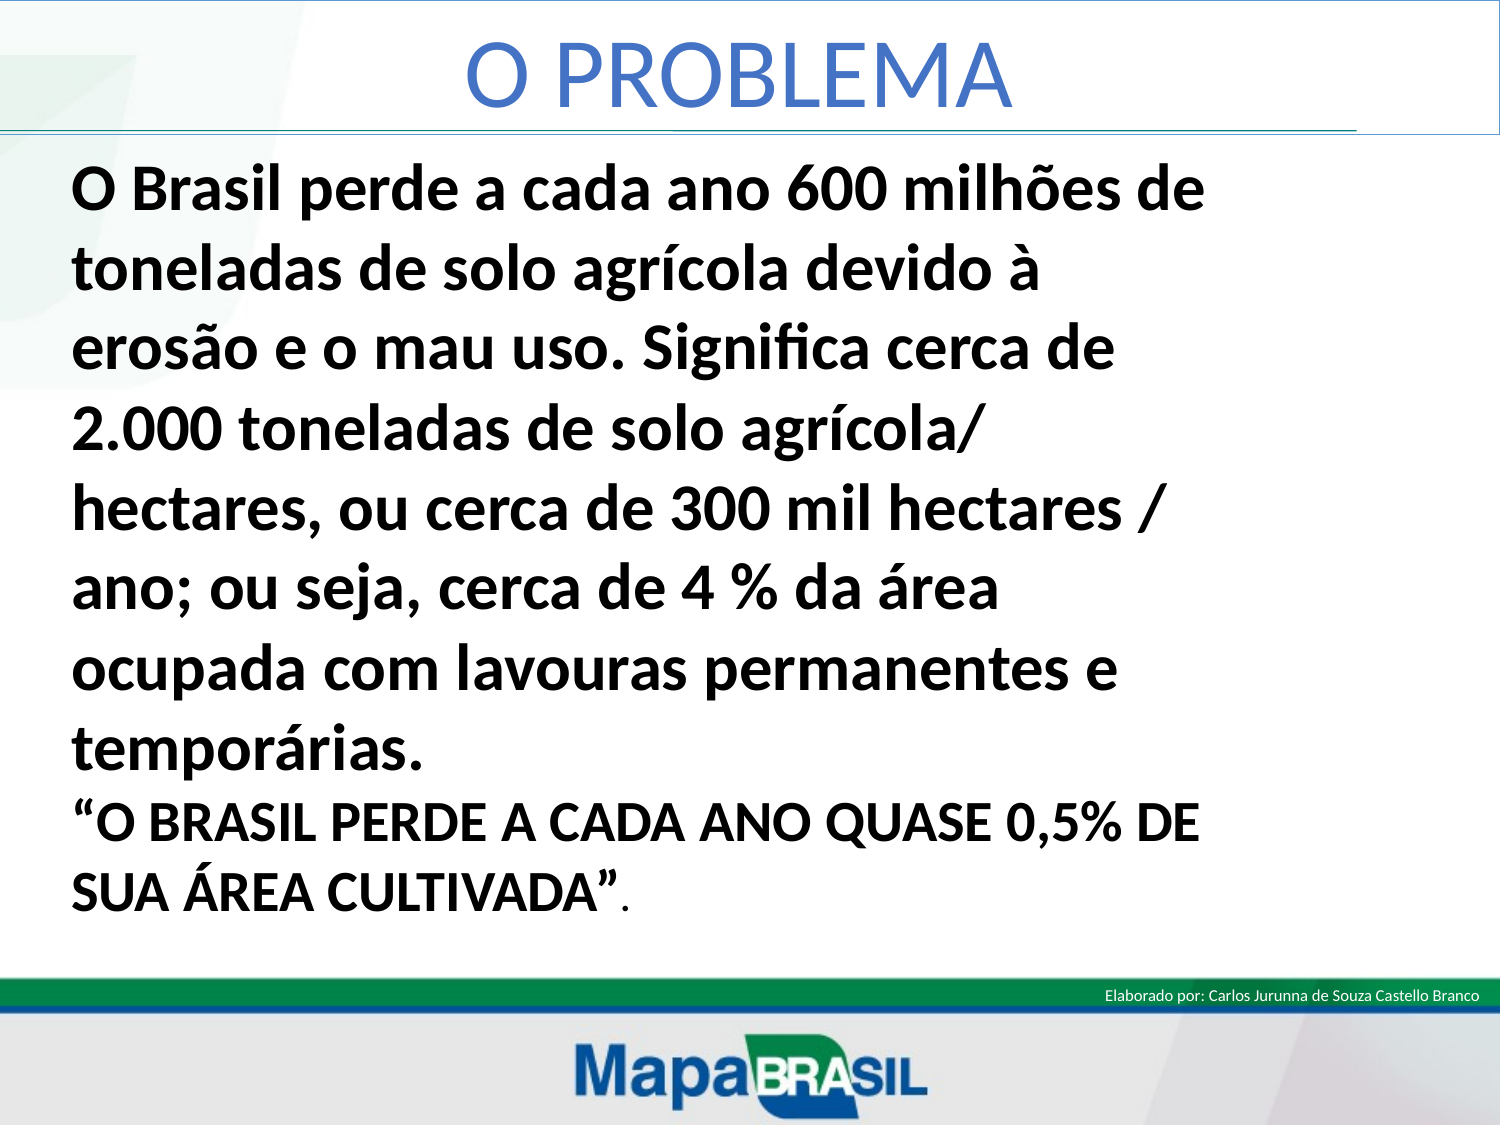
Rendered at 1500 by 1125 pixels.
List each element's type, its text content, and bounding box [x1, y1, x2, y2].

picture [0, 135, 1500, 1005]
text_box O Brasil perde a cada ano 600 milhões de toneladas de solo agrícola devido à erosão e o mau uso. Significa cerca de 2.000 toneladas de solo agrícola/ hectares, ou cerca de 300 mil hectares / ano; ou seja, cerca de 4 % da área ocupada com lavouras permanentes e temporárias. “O BRASIL PERDE A CADA ANO QUASE 0,5% DE SUA ÁREA CULTIVADA”. [56, 136, 1227, 931]
text_box O PROBLEMA [0, 0, 1500, 135]
picture [0, 1008, 1500, 1125]
